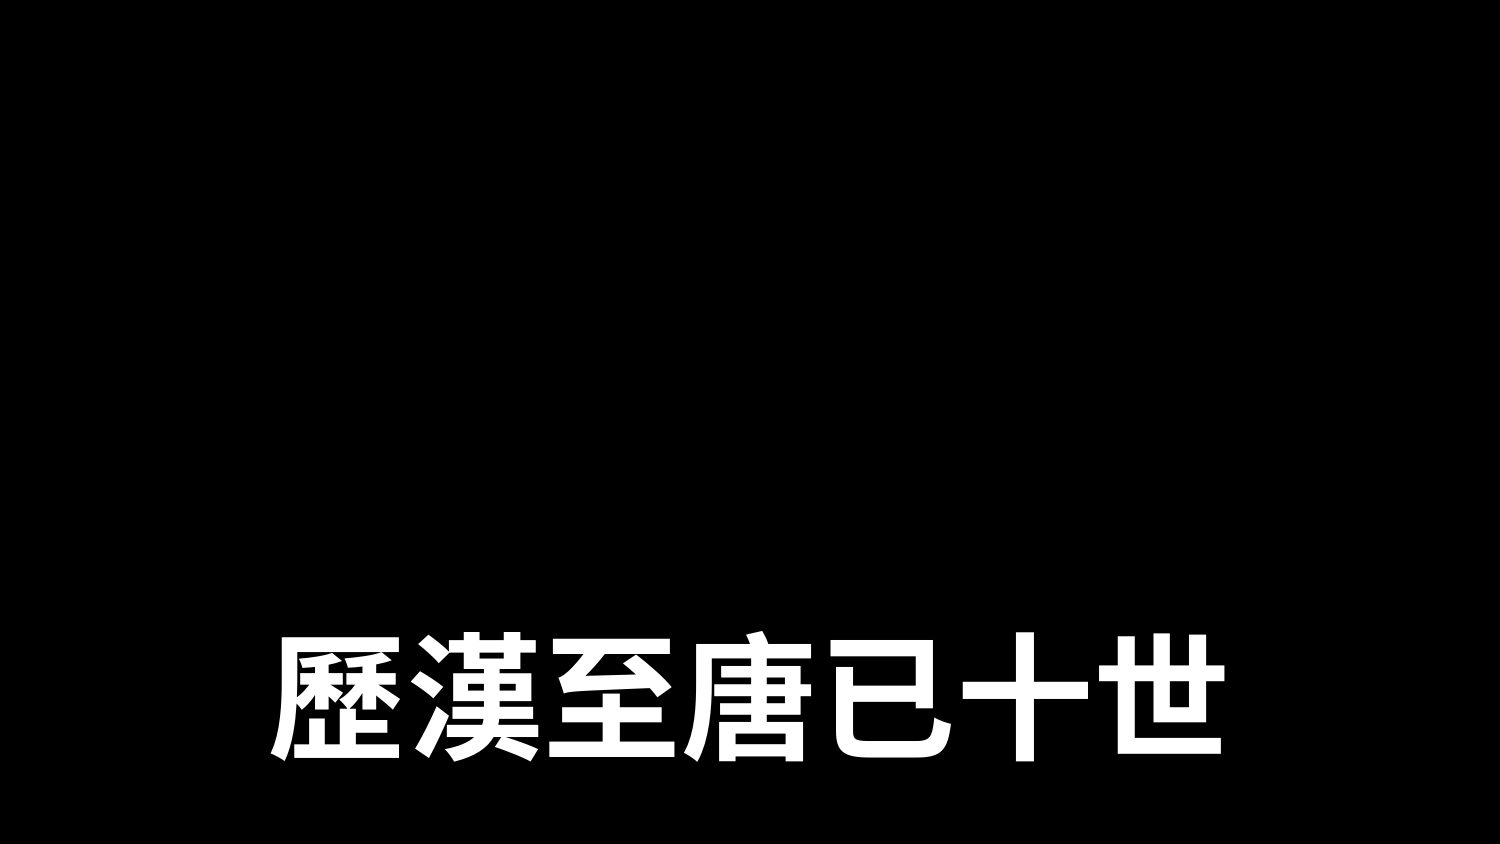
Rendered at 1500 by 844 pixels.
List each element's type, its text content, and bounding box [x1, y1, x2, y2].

title 歷漢至唐已十世 [75, 623, 1425, 765]
